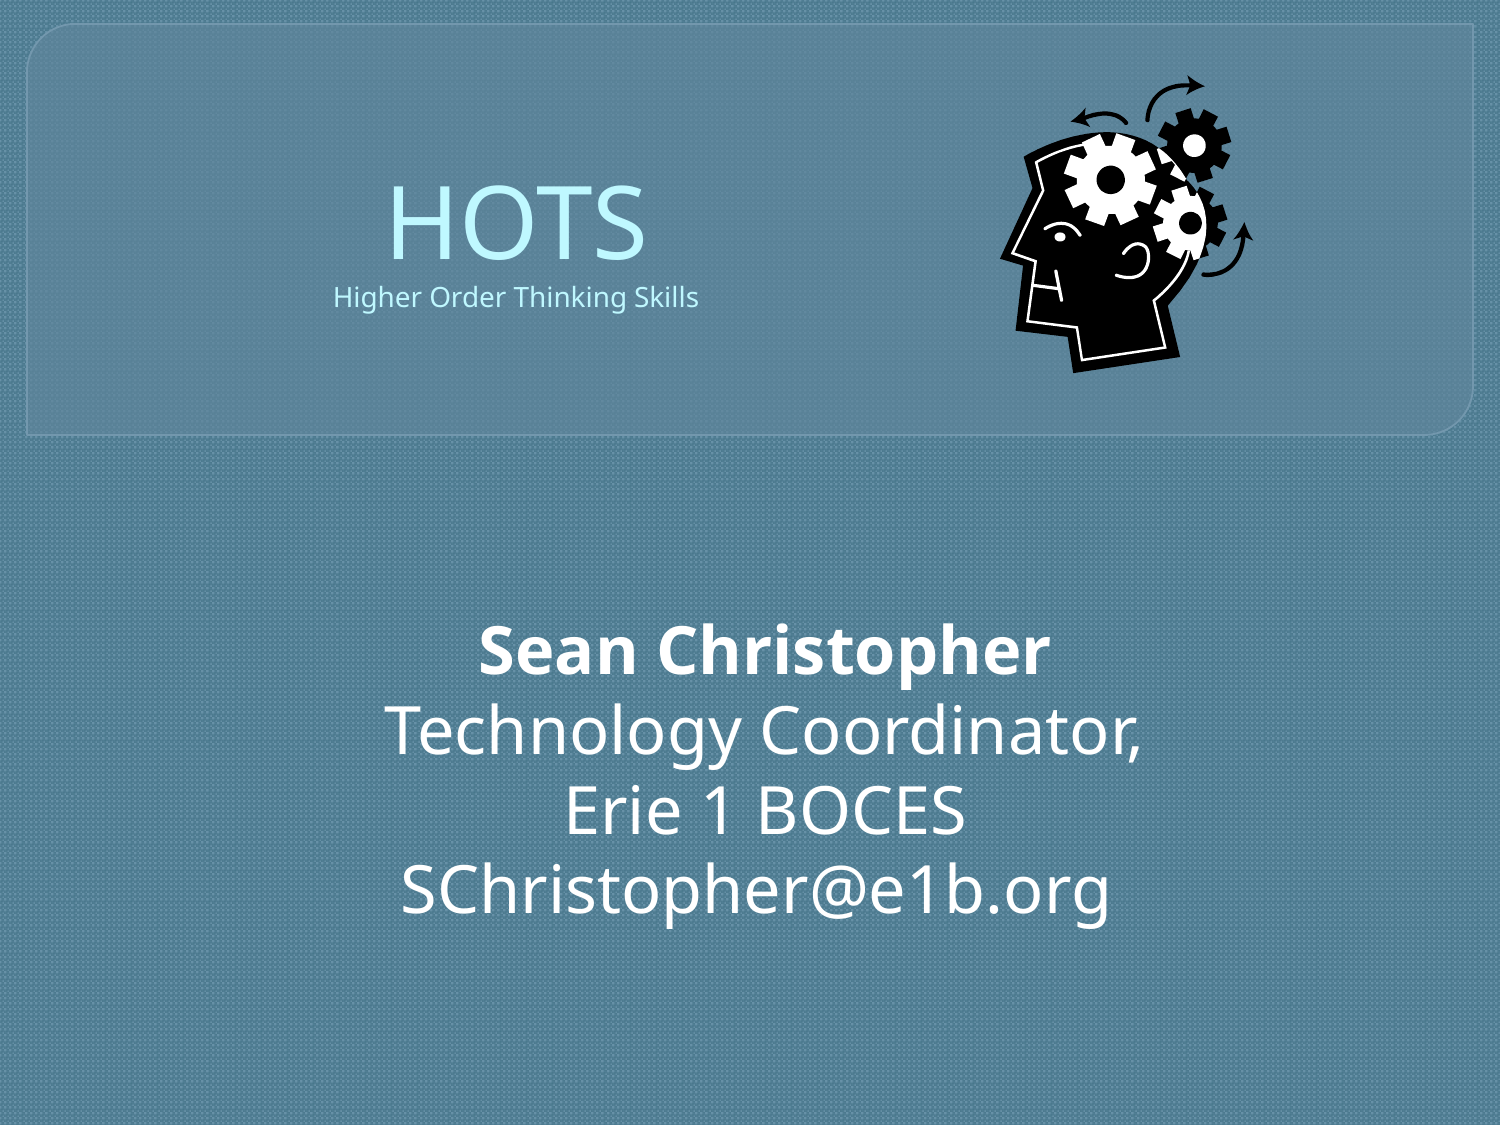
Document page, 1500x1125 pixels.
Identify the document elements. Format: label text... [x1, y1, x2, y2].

subtitle Sean Christopher Technology Coordinator, Erie 1 BOCES SChristopher@e1b.org [362, 599, 1202, 1125]
picture [999, 74, 1254, 374]
title HOTS Higher Order Thinking Skills [24, 149, 992, 321]
